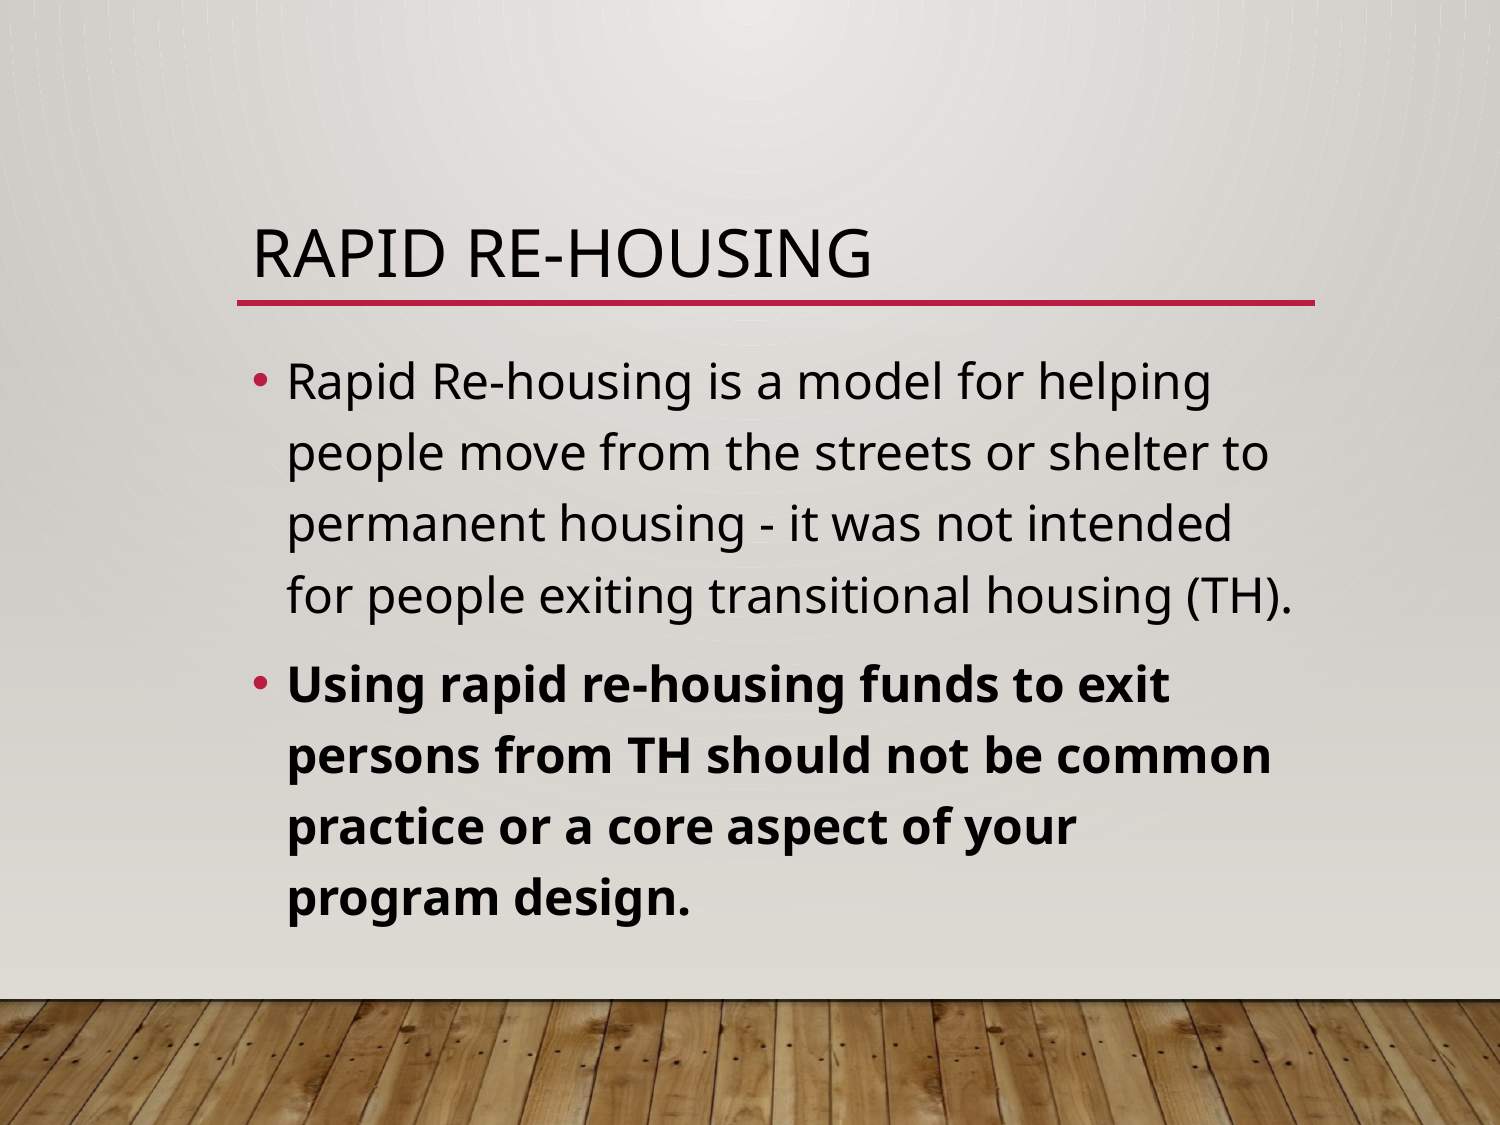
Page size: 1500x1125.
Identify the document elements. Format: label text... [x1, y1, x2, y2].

list Rapid Re-housing is a model for helping people move from the streets or shelter to permanent housing - it was not intended for people exiting transitional housing (TH). Using rapid re-housing funds to exit persons from TH should not be common practice or a core aspect of your program design. [236, 330, 1315, 963]
picture [0, 999, 1500, 1125]
title RAPID RE-HOUSING [236, 212, 1315, 330]
